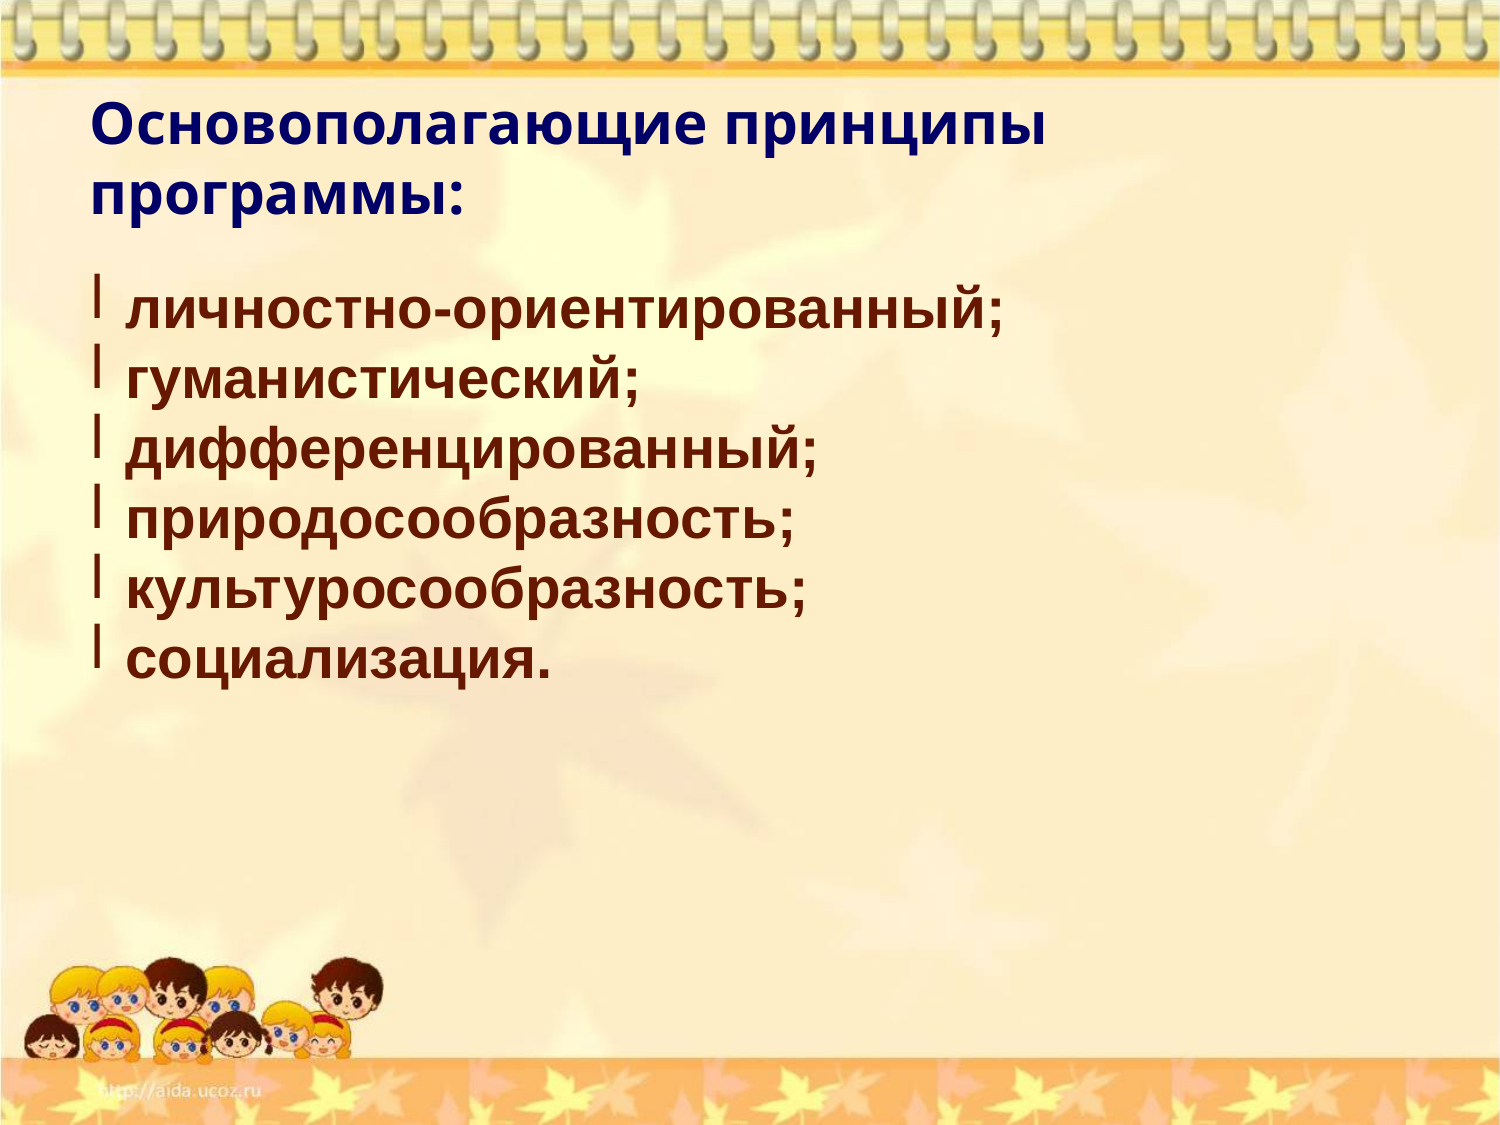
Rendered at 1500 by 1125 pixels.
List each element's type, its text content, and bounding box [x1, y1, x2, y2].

text_box Основополагающие принципы программы: [74, 45, 1425, 262]
text_box личностно-ориентированный; гуманистический; дифференцированный; природосообразность; культуросообразность; социализация. [74, 262, 1425, 1005]
picture [0, 0, 1500, 1125]
